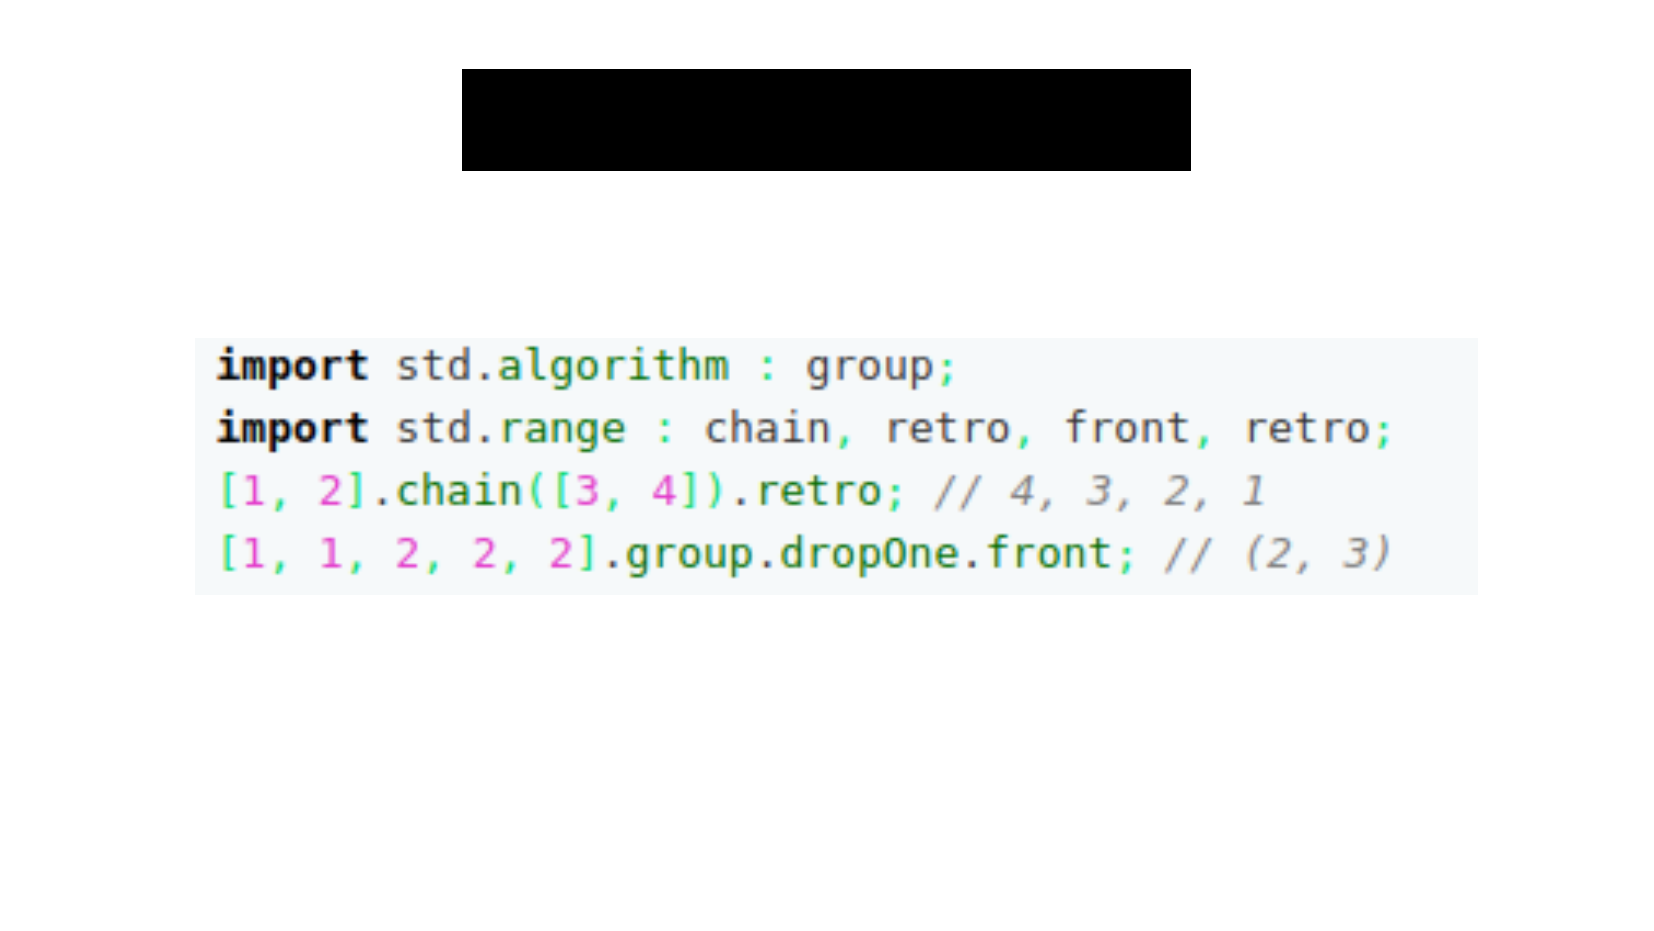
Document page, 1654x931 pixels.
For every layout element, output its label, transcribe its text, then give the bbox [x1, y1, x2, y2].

picture [194, 338, 1478, 595]
title Functions - UFCS [82, 37, 1571, 193]
